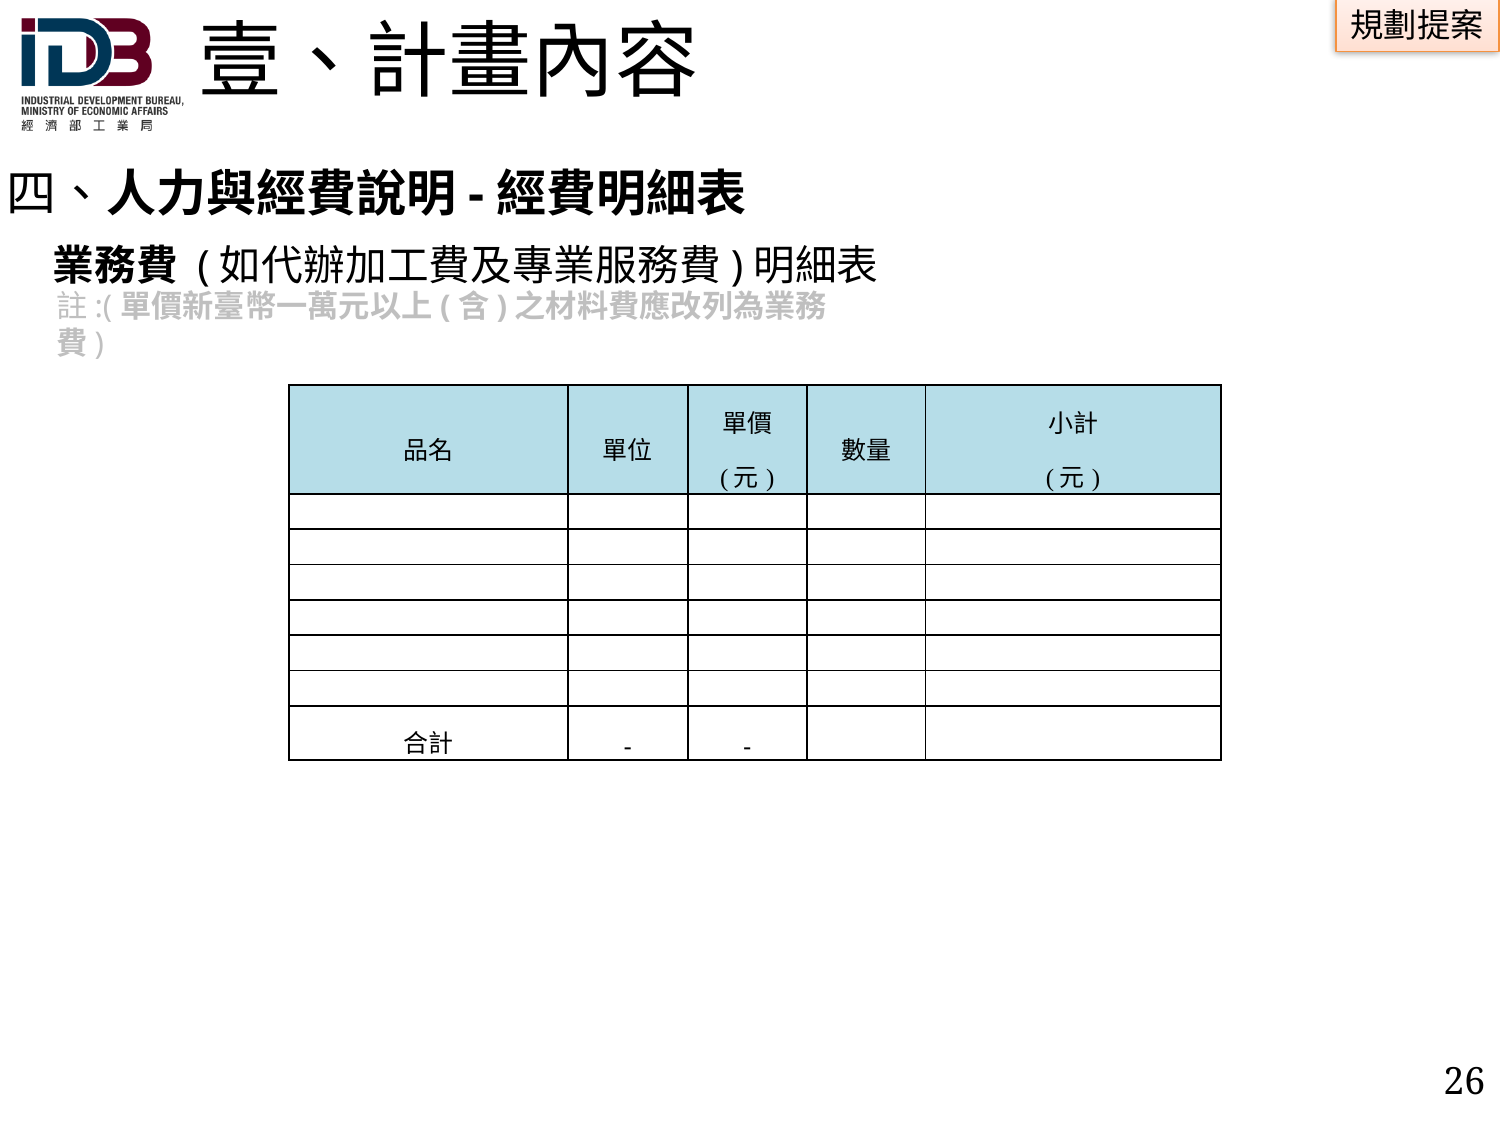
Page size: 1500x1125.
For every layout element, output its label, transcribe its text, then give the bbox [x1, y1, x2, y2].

table_cell [689, 636, 806, 670]
table_cell [808, 495, 925, 528]
title 壹、計畫內容 [0, 0, 951, 103]
table_cell 合計 [290, 707, 567, 759]
table_cell - [689, 707, 806, 759]
table_cell [926, 671, 1220, 705]
table_cell [808, 530, 925, 564]
table_cell [569, 671, 687, 705]
table_cell [569, 530, 687, 564]
table_cell [689, 495, 806, 528]
table_cell [926, 495, 1220, 528]
picture [0, 103, 219, 154]
table_cell [926, 636, 1220, 670]
text_box 註:(單價新臺幣一萬元以上(含)之材料費應改列為業務費) [41, 278, 845, 369]
table_cell [808, 636, 925, 670]
table_header 品名 [290, 386, 567, 493]
table_cell [290, 671, 567, 705]
table_cell [808, 565, 925, 599]
table_cell [808, 707, 925, 759]
table_cell [926, 601, 1220, 634]
table_header 單價 (元) [689, 386, 806, 493]
table_header 小計 (元) [926, 386, 1220, 493]
table_cell [290, 530, 567, 564]
table_cell [290, 495, 567, 528]
table_cell [569, 636, 687, 670]
table_cell [569, 565, 687, 599]
table_cell [290, 636, 567, 670]
table_cell [689, 565, 806, 599]
table_cell [689, 530, 806, 564]
table_cell [808, 601, 925, 634]
table_header 單位 [569, 386, 687, 493]
table_cell [926, 565, 1220, 599]
table_cell - [569, 707, 687, 759]
table_cell [569, 601, 687, 634]
slide_number 25 [1371, 1066, 1500, 1125]
table_cell [689, 671, 806, 705]
table_cell [290, 601, 567, 634]
table_cell [689, 601, 806, 634]
table_header 數量 [808, 386, 925, 493]
table_cell [808, 671, 925, 705]
table_cell [926, 707, 1220, 759]
table_cell [926, 530, 1220, 564]
table_cell [569, 495, 687, 528]
text_box 四、人力與經費說明-經費明細表 [0, 154, 762, 229]
text_box 業務費 (如代辦加工費及專業服務費)明細表 [8, 206, 1480, 296]
table_cell [290, 565, 567, 599]
